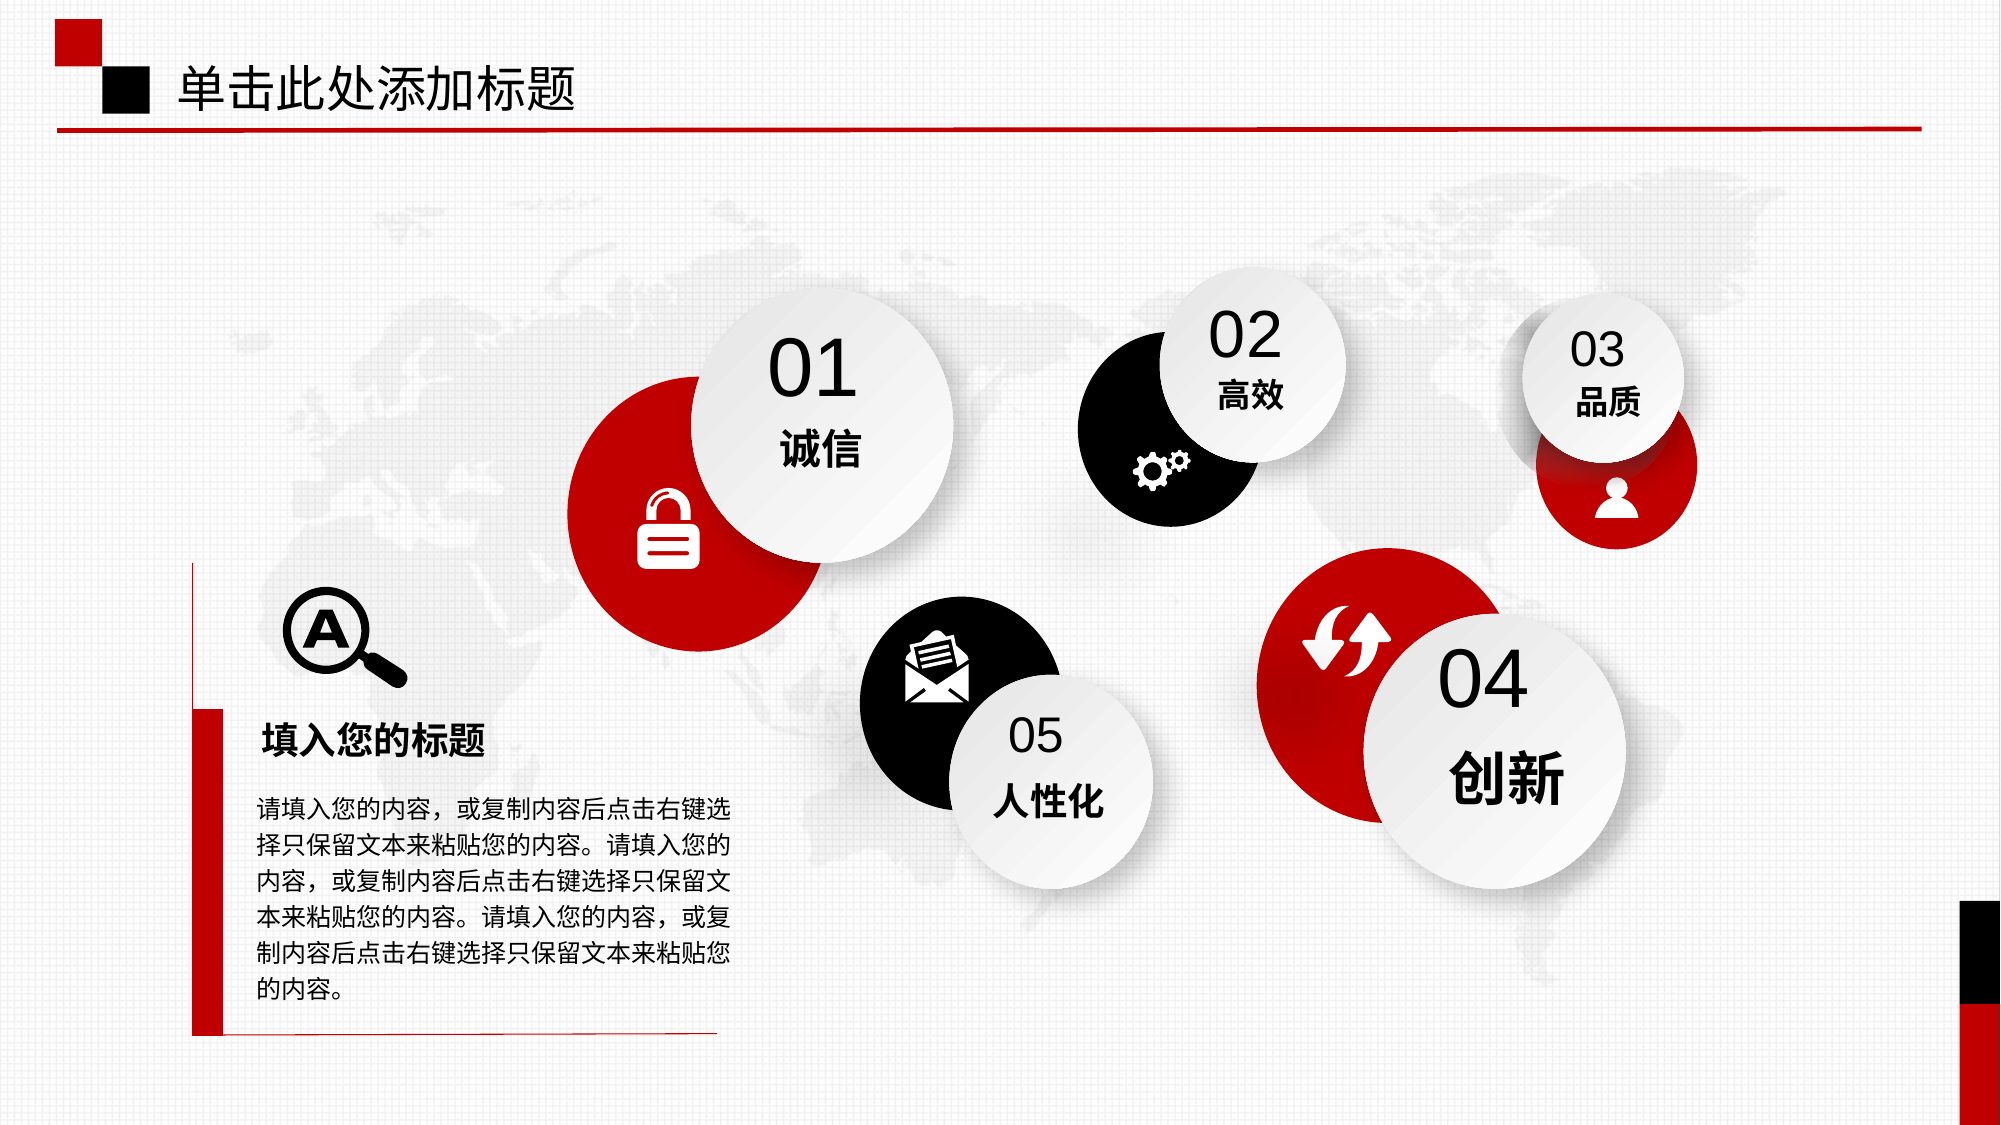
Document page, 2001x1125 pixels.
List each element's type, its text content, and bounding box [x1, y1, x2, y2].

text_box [1077, 331, 1264, 527]
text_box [278, 582, 409, 689]
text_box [1494, 293, 1693, 489]
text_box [943, 674, 1155, 889]
text_box [54, 18, 103, 67]
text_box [691, 287, 954, 563]
text_box 单击此处添加标题 [161, 50, 700, 126]
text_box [717, 563, 830, 652]
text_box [567, 376, 691, 562]
text_box [1959, 1005, 2000, 1125]
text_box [859, 596, 1064, 811]
text_box [1959, 900, 2000, 1005]
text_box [1256, 548, 1519, 823]
picture [0, 0, 2001, 1125]
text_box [1363, 613, 1626, 889]
text_box [101, 65, 151, 115]
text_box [1536, 380, 1698, 550]
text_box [192, 562, 717, 1036]
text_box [1159, 267, 1346, 463]
text_box 请填入您的内容，或复制内容后点击右键选择只保留文本来粘贴您的内容。请填入您的内容，或复制内容后点击右键选择只保留文本来粘贴您的内容。请填入您的内容，或复制内容后点击右键选择只保留文本来粘贴您的内容。 [242, 780, 764, 1047]
